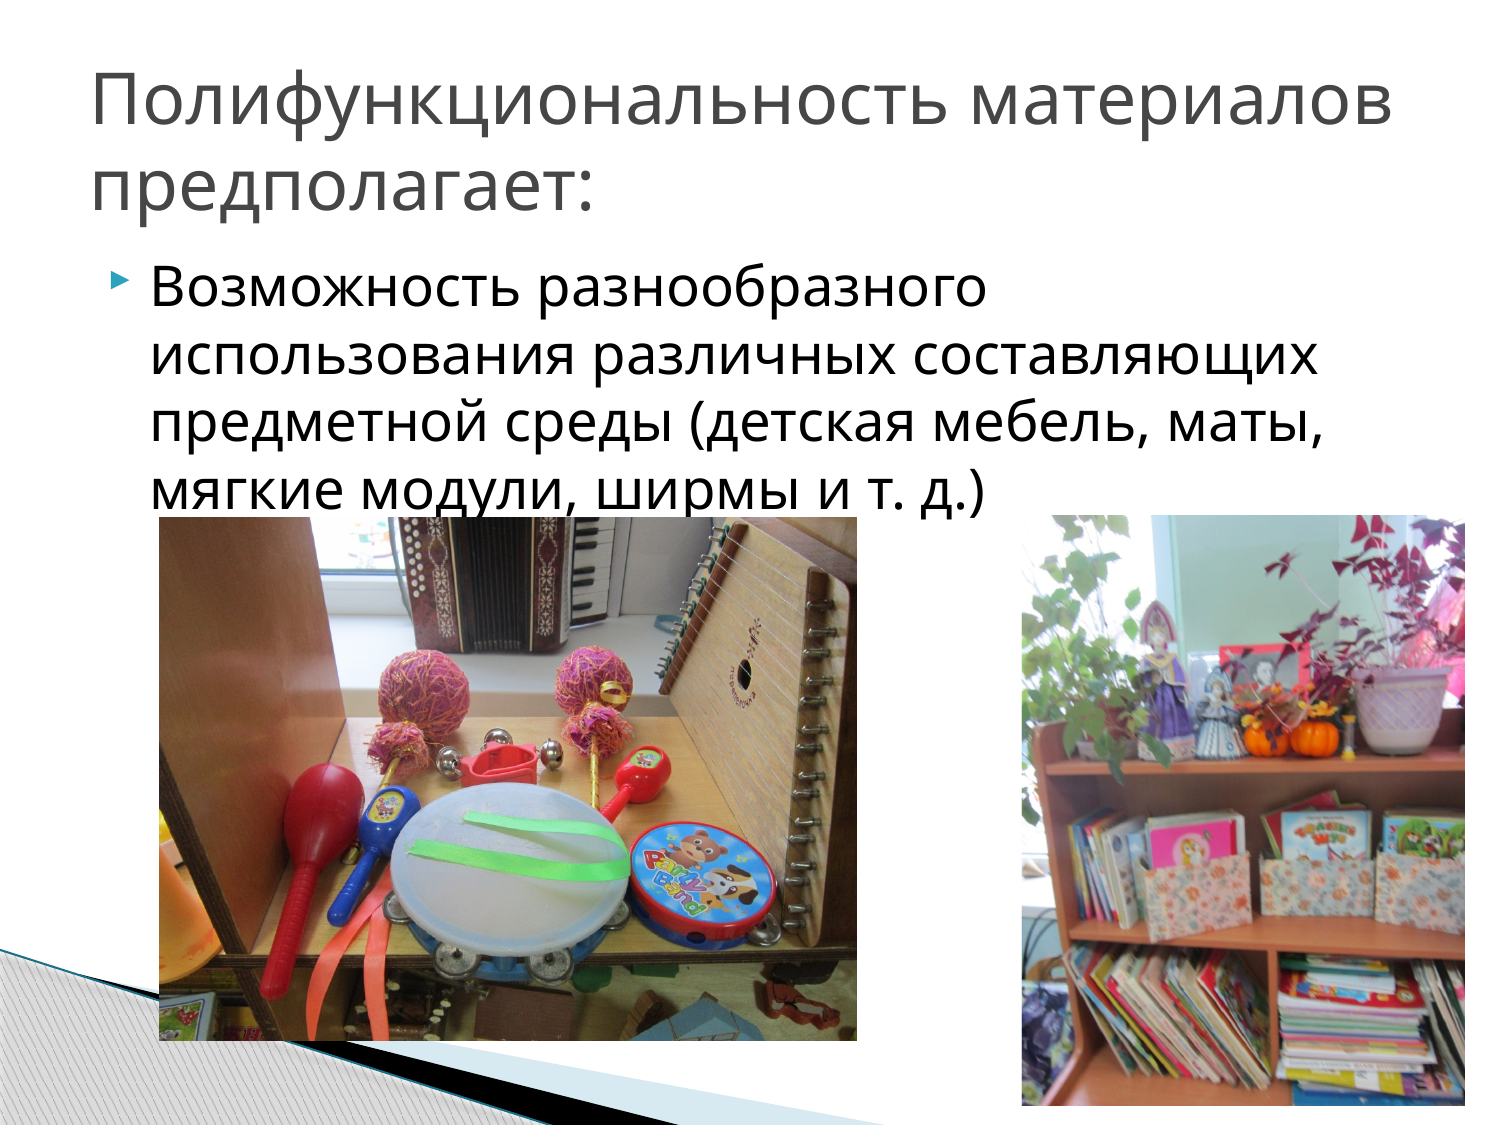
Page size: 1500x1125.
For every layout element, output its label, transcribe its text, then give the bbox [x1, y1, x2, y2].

title Полифункциональность материалов предполагает: [75, 45, 1425, 233]
list Возможность разнообразного использования различных составляющих предметной среды (детская мебель, маты, мягкие модули, ширмы и т. д.) [75, 243, 1425, 986]
picture [947, 515, 1500, 1105]
picture [159, 517, 857, 1041]
